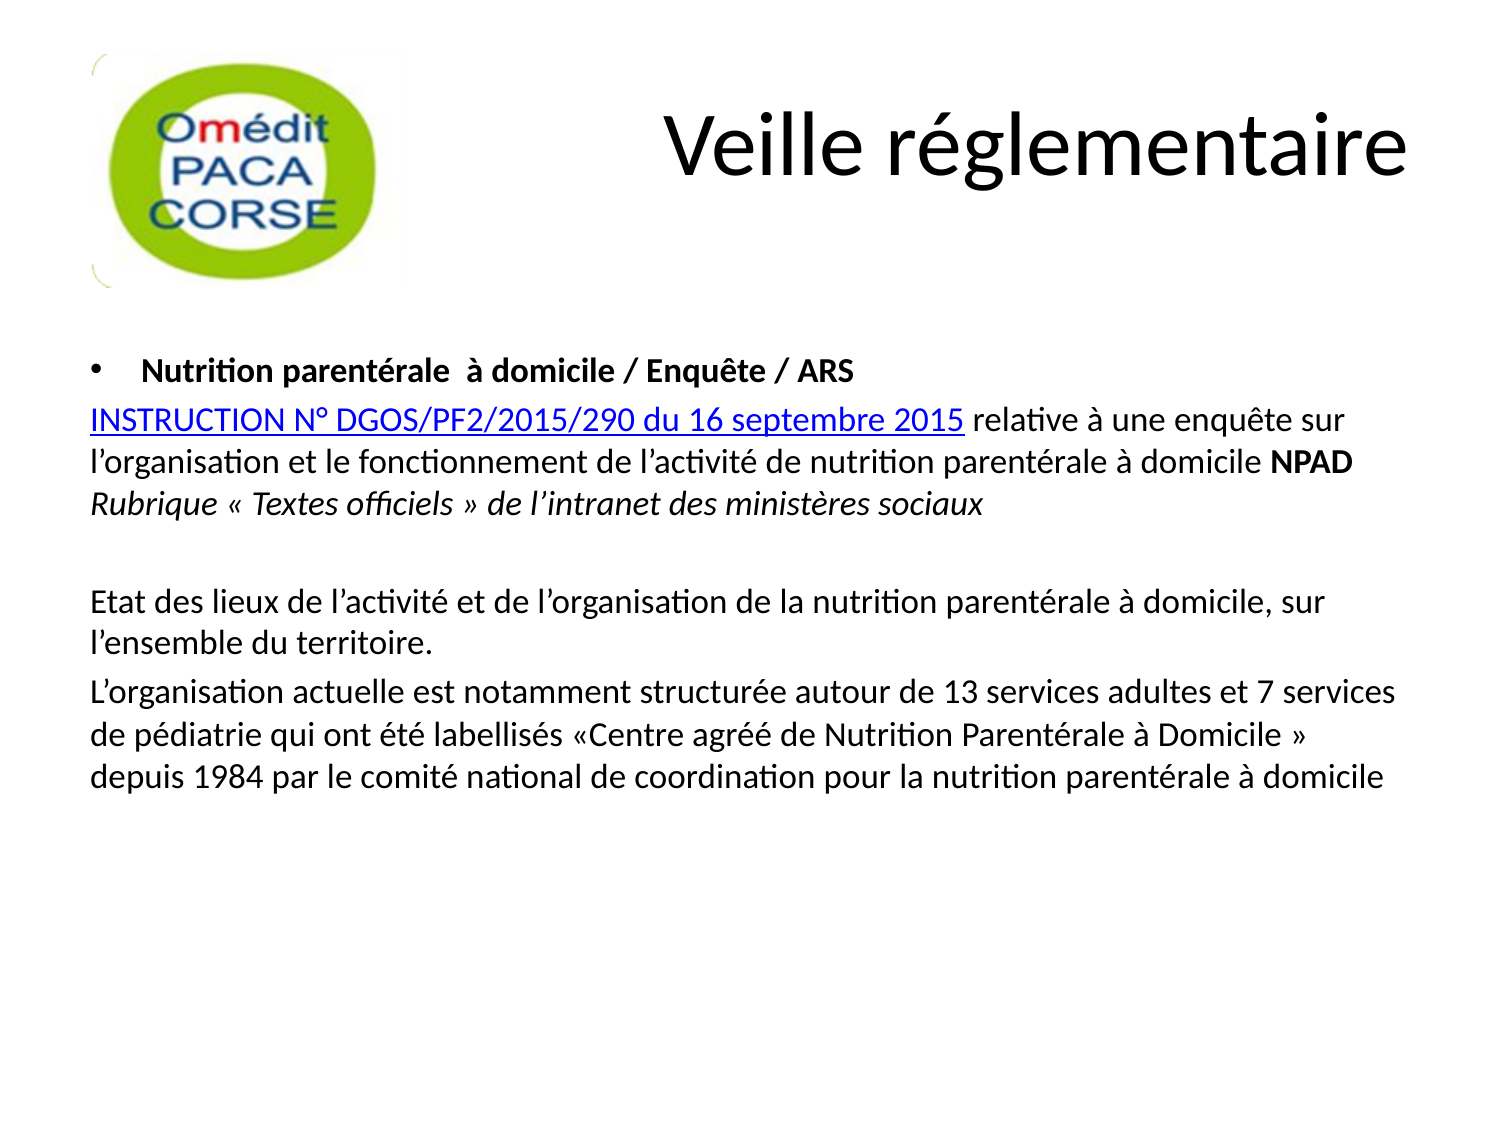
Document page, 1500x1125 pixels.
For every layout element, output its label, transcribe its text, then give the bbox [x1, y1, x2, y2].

title Veille réglementaire [75, 45, 1425, 233]
picture [84, 54, 406, 288]
list Nutrition parentérale à domicile / Enquête / ARS INSTRUCTION N° DGOS/PF2/2015/290 du 16 septembre 2015 relative à une enquête sur l’organisation et le fonctionnement de l’activité de nutrition parentérale à domicile NPAD Rubrique « Textes officiels » de l’intranet des ministères sociaux Etat des lieux de l’activité et de l’organisation de la nutrition parentérale à domicile, sur l’ensemble du territoire. L’organisation actuelle est notamment structurée autour de 13 services adultes et 7 services de pédiatrie qui ont été labellisés «Centre agréé de Nutrition Parentérale à Domicile » depuis 1984 par le comité national de coordination pour la nutrition parentérale à domicile [75, 290, 1425, 1083]
